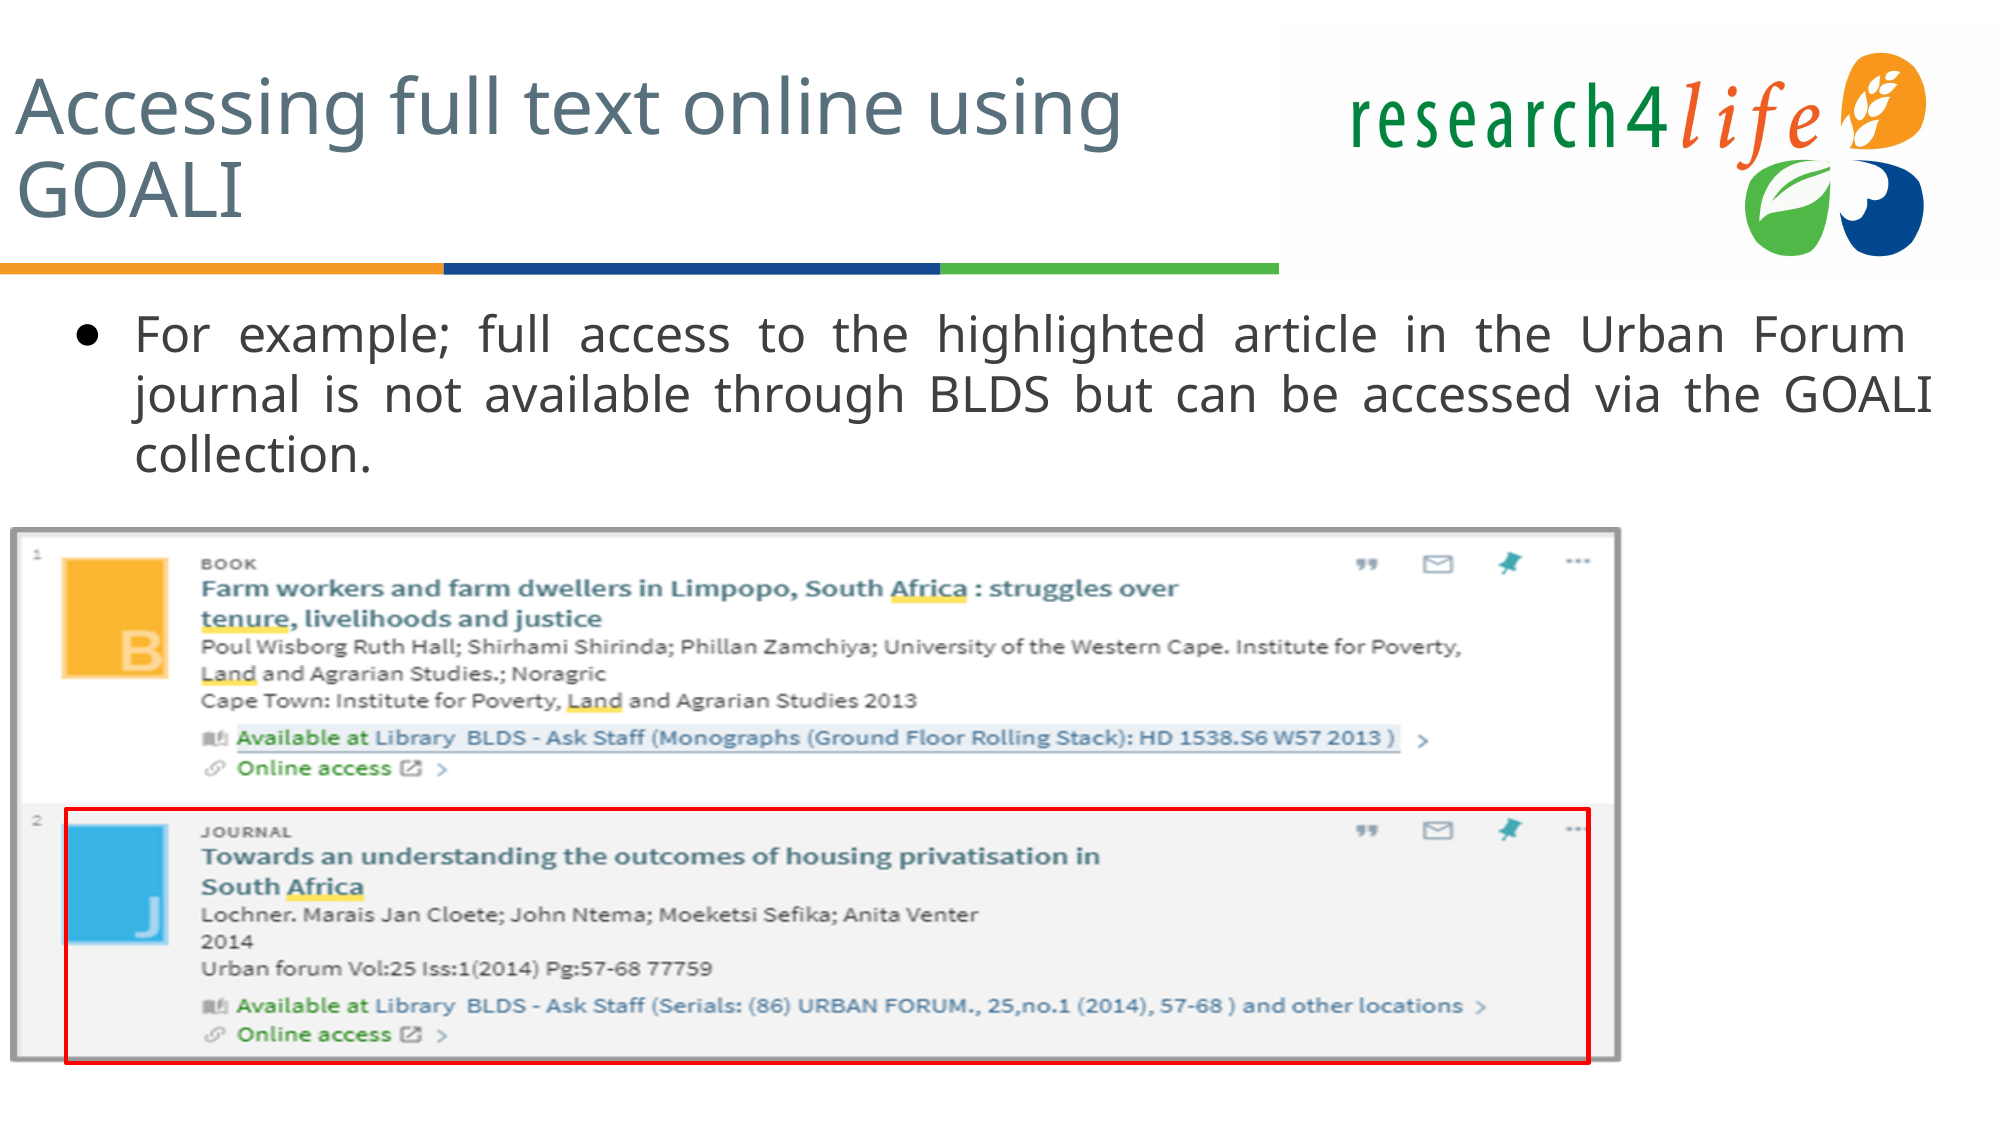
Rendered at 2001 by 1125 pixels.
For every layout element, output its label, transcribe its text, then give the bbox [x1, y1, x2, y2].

title Accessing full text online using GOALI [0, 62, 1308, 240]
picture [1279, 22, 2000, 285]
picture [9, 526, 1623, 1064]
list For example; full access to the highlighted article in the Urban Forum journal is not available through BLDS but can be accessed via the GOALI collection. [44, 294, 1950, 1072]
